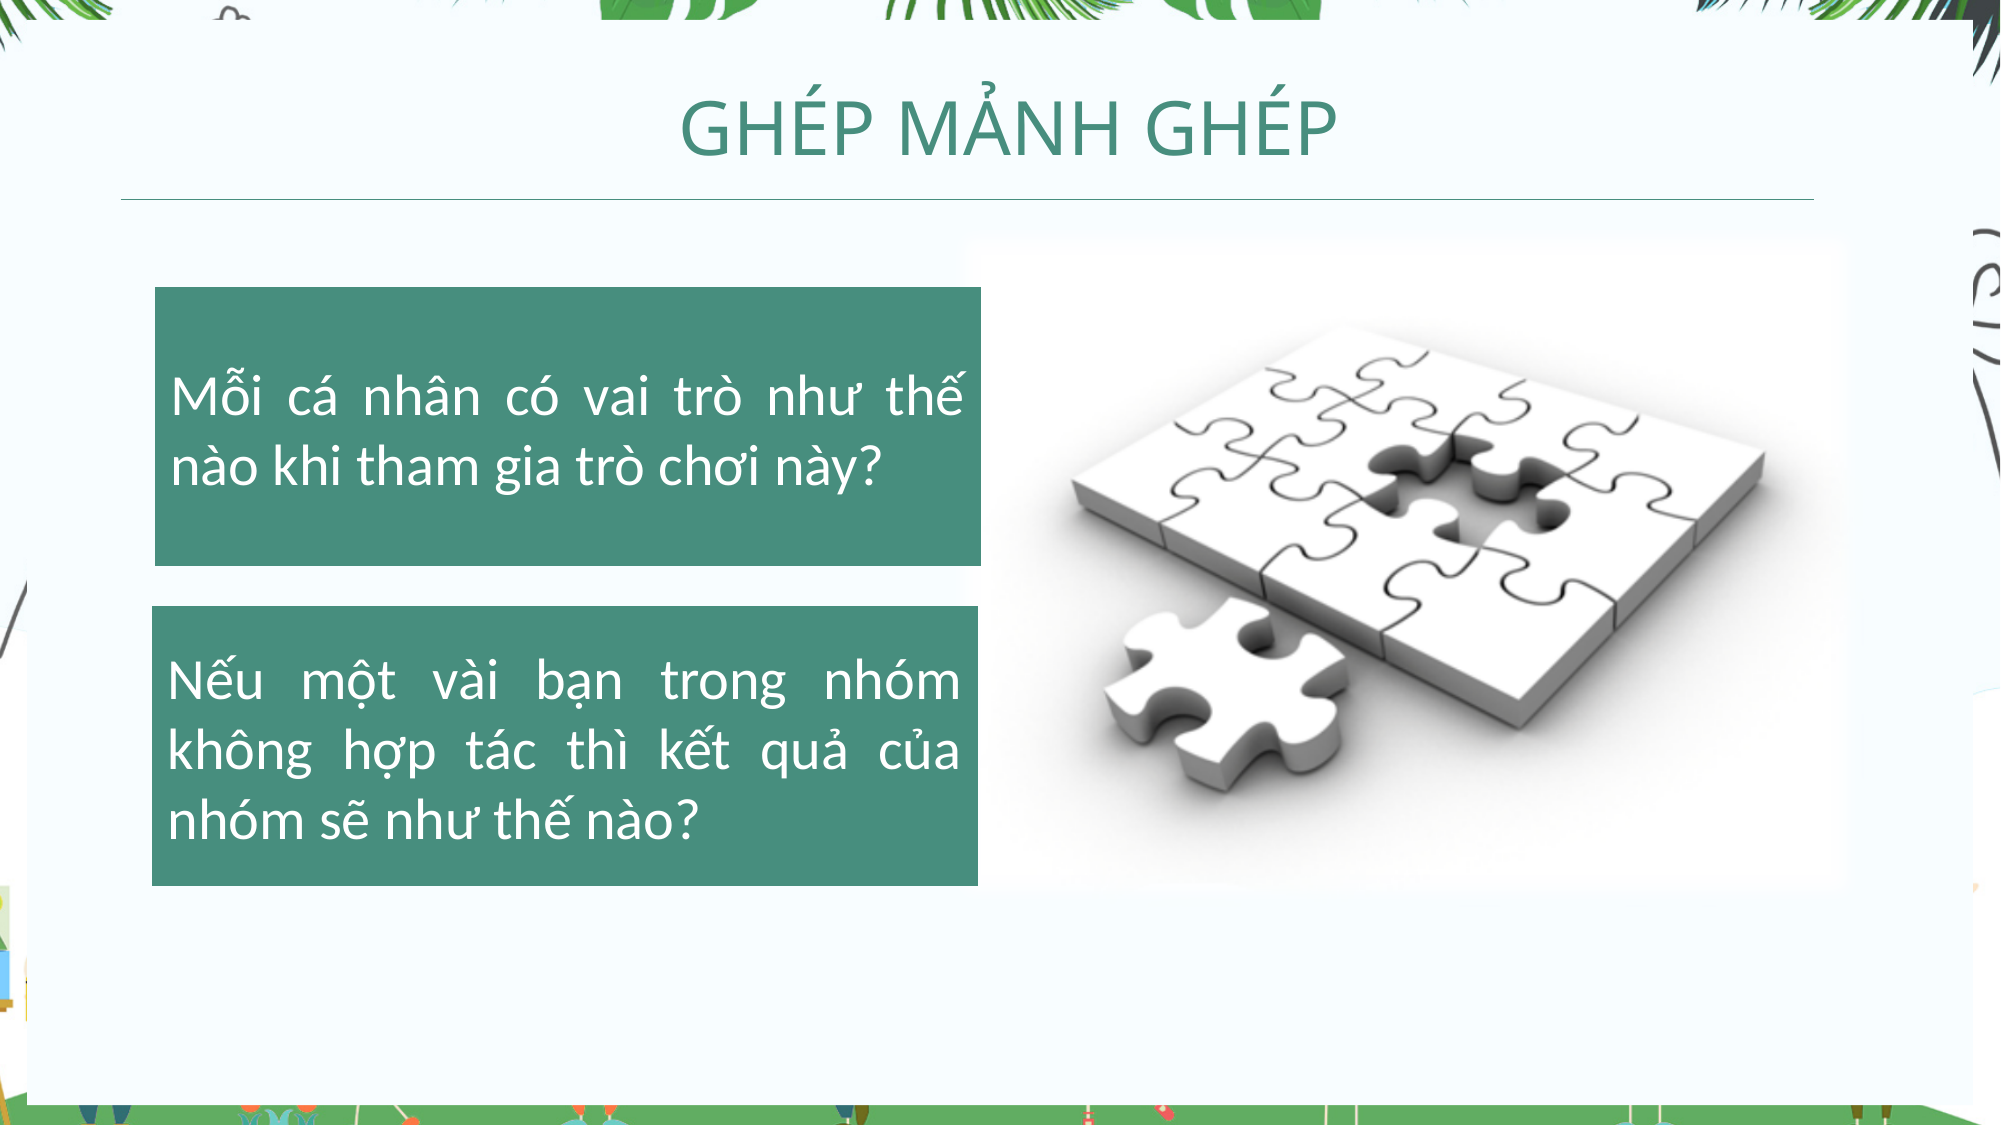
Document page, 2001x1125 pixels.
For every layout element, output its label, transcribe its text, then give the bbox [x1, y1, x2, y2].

picture [0, 0, 2001, 1125]
text_box Mỗi cá nhân có vai trò như thế nào khi tham gia trò chơi này? [155, 287, 948, 566]
text_box Nếu một vài bạn trong nhóm không hợp tác thì kết quả của nhóm sẽ như thế nào? [152, 606, 948, 886]
text_box GHÉP MẢNH GHÉP [108, 80, 1912, 171]
